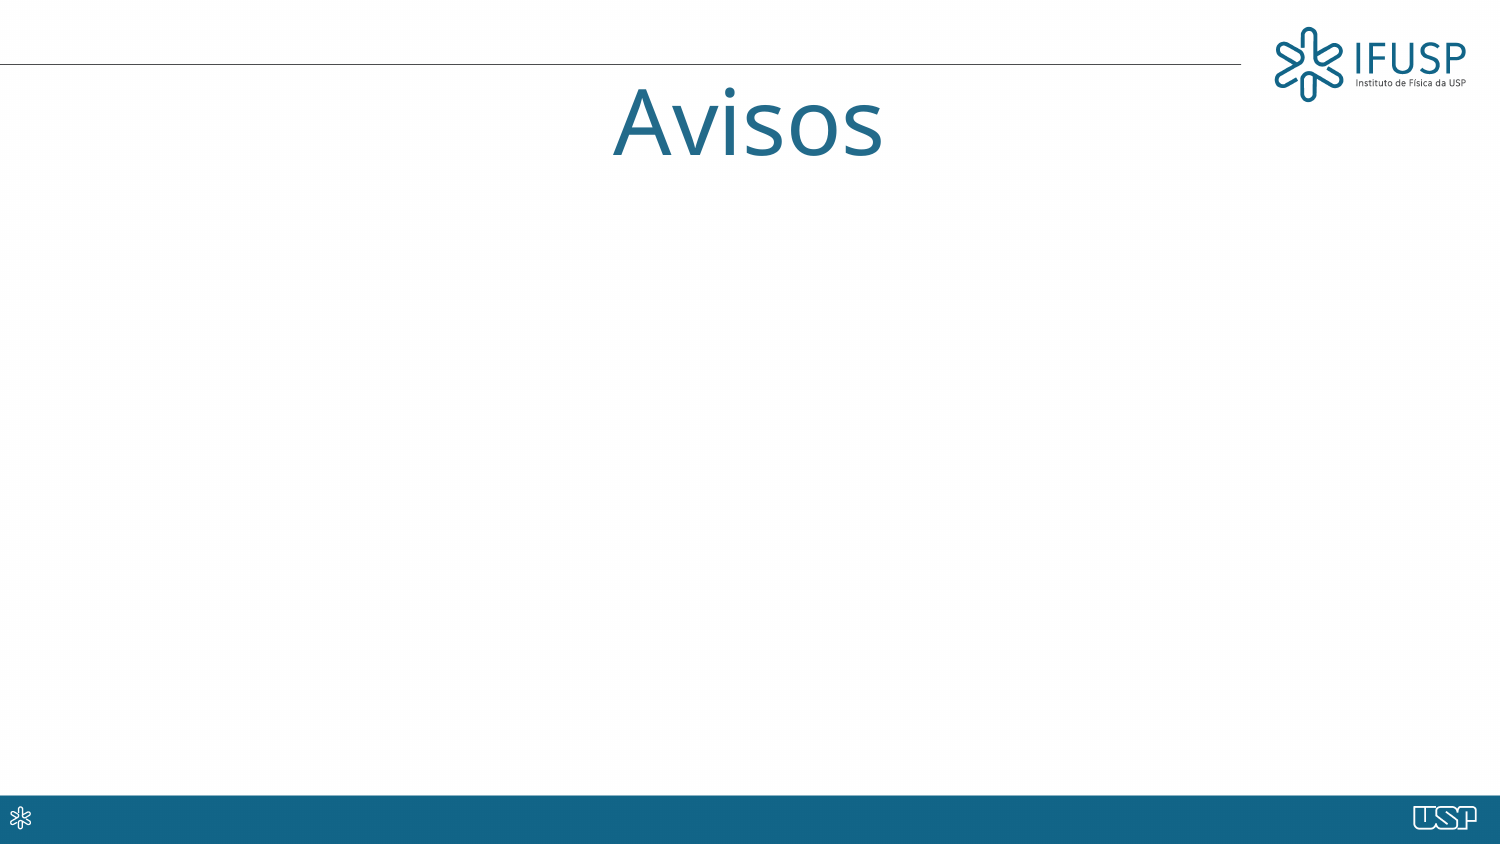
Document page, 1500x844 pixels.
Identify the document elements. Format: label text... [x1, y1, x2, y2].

title Avisos [75, 48, 1425, 189]
picture [0, 0, 1500, 844]
